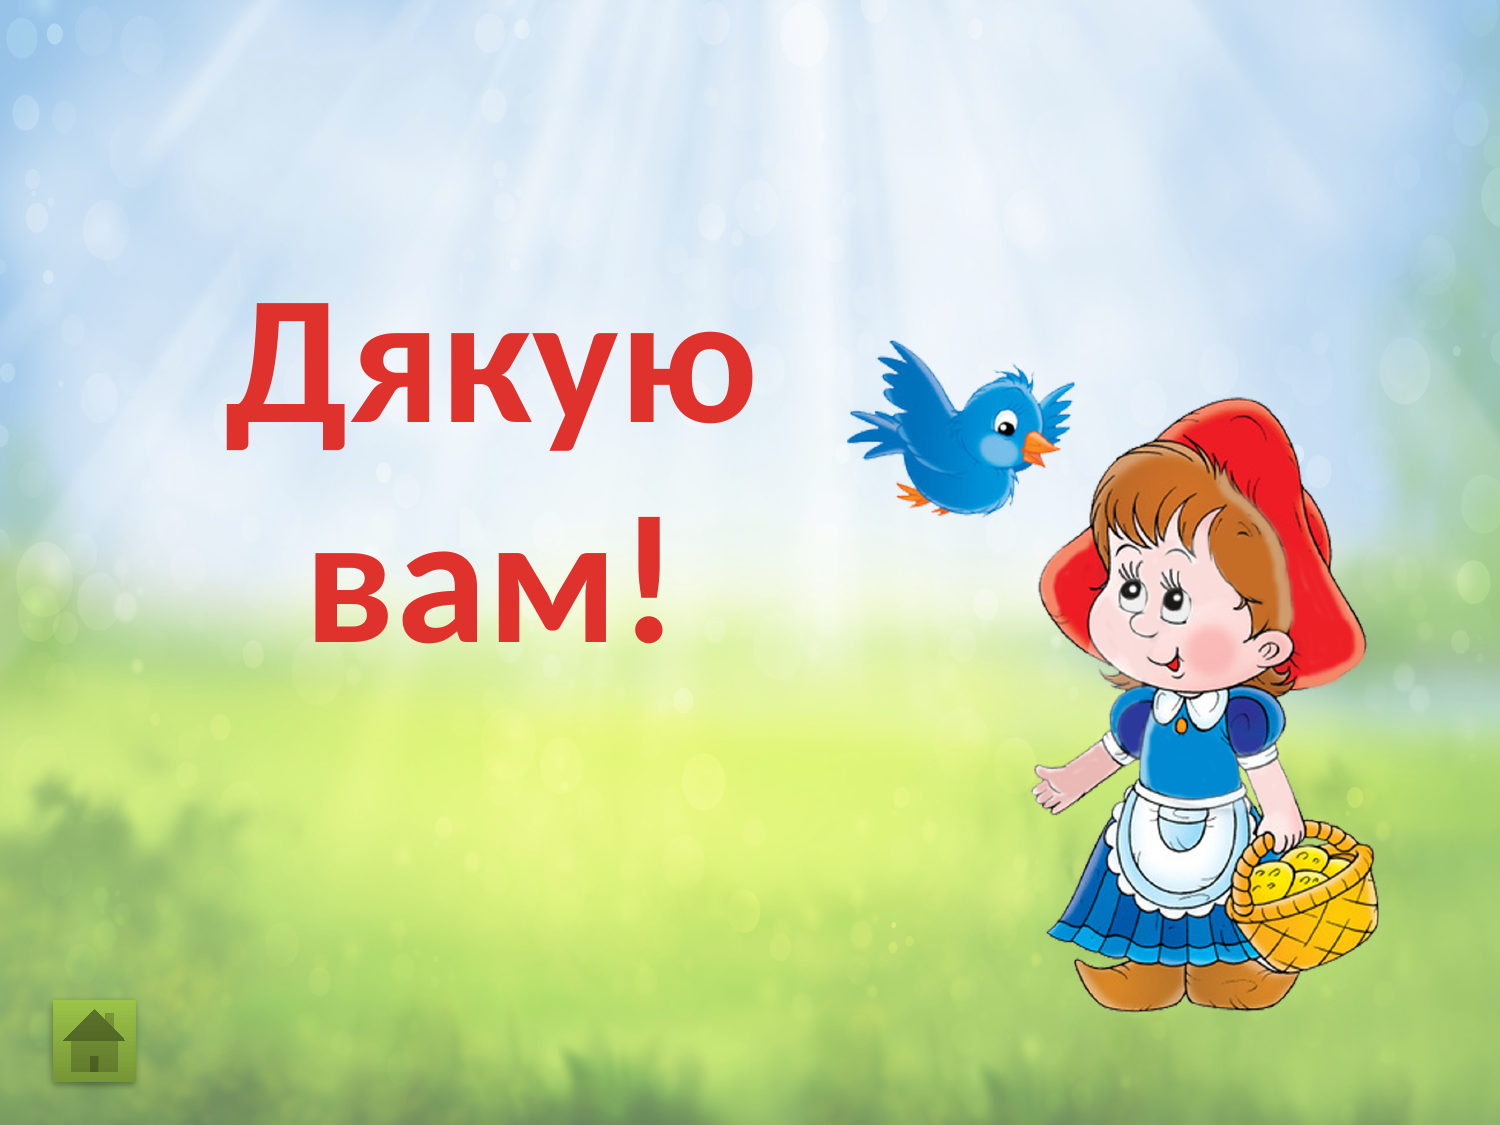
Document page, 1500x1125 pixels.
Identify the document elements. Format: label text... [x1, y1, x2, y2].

picture [832, 302, 1408, 1045]
text_box Дякую вам! [210, 231, 817, 687]
text_box [53, 999, 136, 1083]
